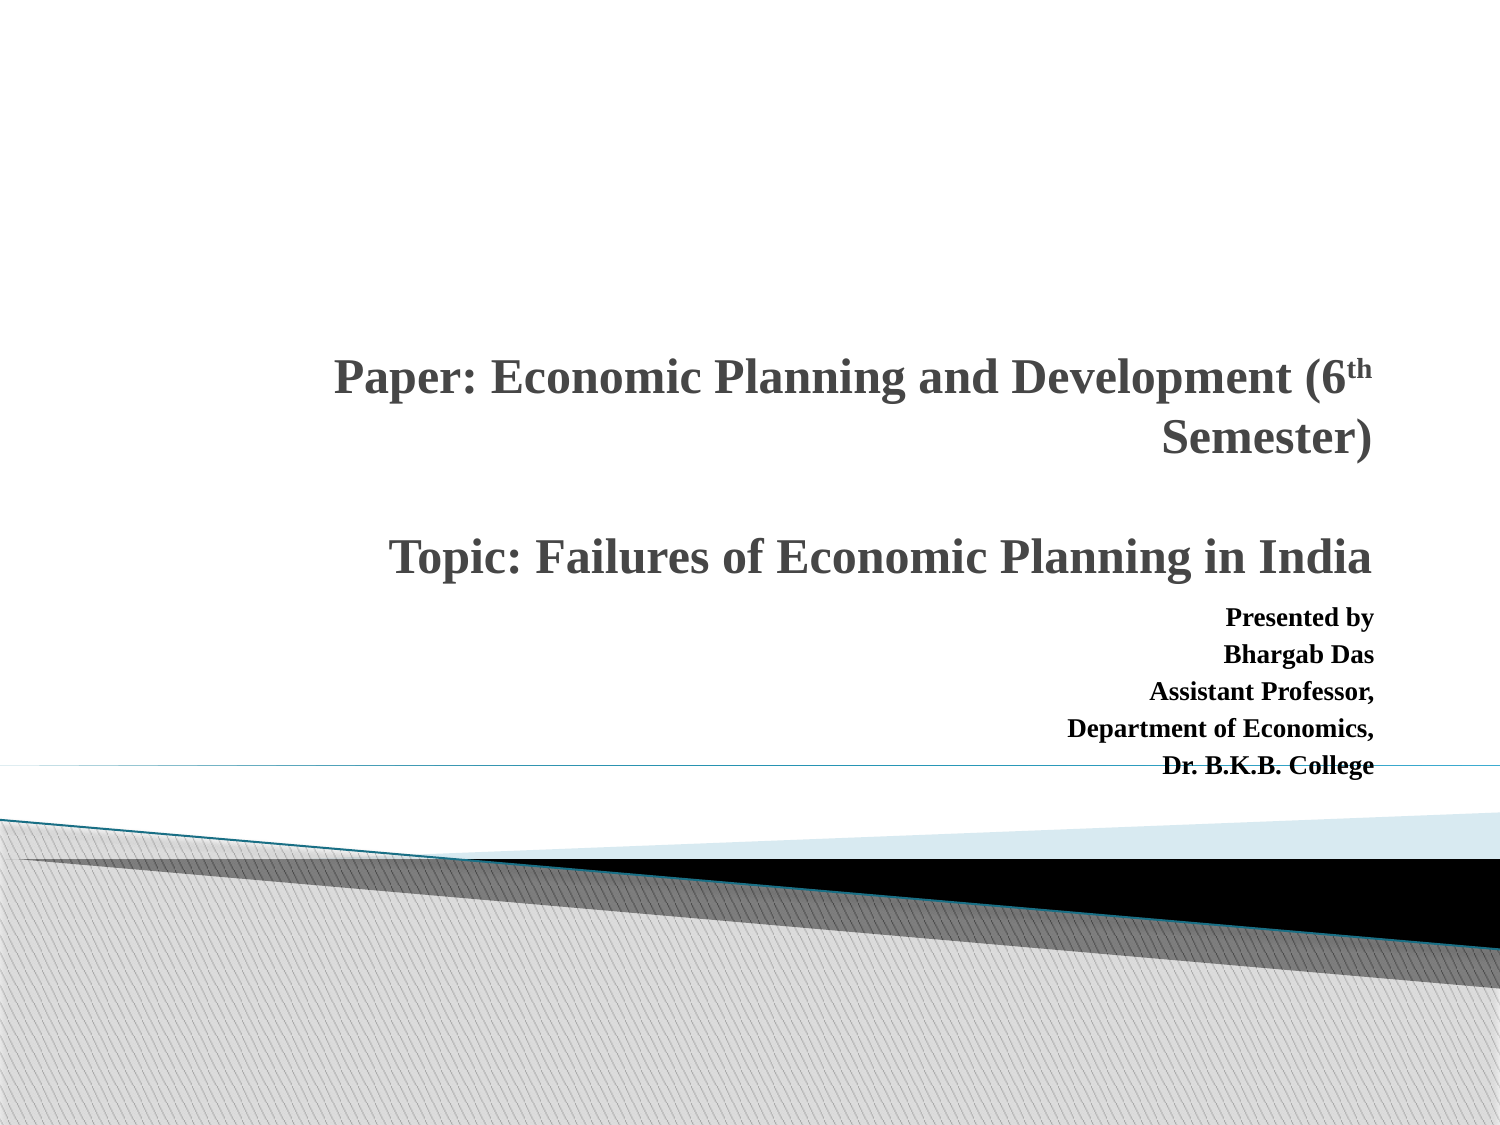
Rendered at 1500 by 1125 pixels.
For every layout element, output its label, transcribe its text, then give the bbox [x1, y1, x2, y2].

title Paper: Economic Planning and Development (6th Semester) Topic: Failures of Economic Planning in India [99, 212, 1388, 591]
picture [5, 859, 1500, 989]
subtitle Presented by Bhargab Das Assistant Professor, Department of Economics, Dr. B.K.B. College [112, 592, 1388, 790]
